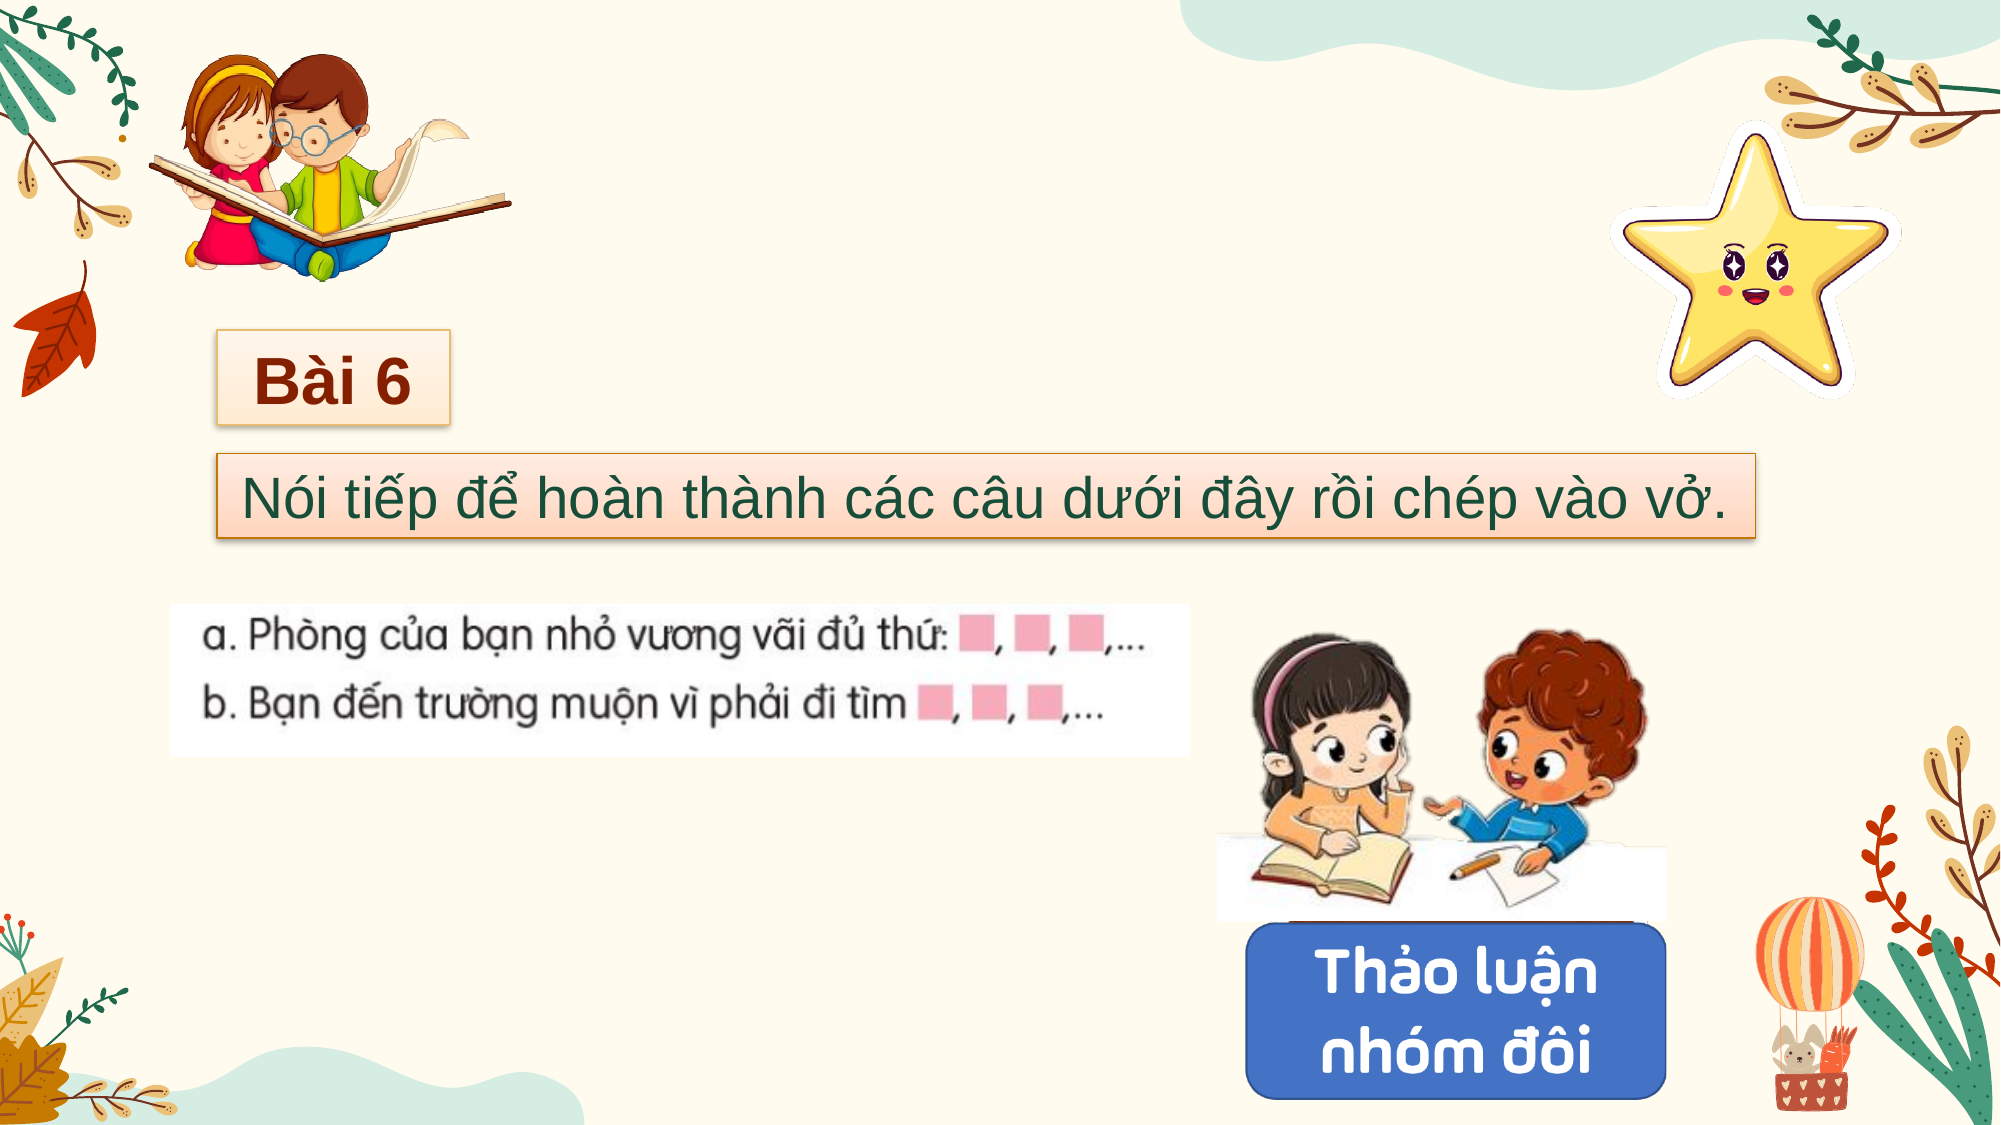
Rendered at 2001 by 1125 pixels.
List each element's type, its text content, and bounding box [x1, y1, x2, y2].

picture [129, 12, 517, 320]
text_box Nói tiếp để hoàn thành các câu dưới đây rồi chép vào vở. [216, 453, 1756, 539]
text_box Bài 6 [216, 329, 451, 426]
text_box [1217, 604, 1667, 1125]
picture [170, 604, 1190, 757]
picture [1597, 101, 1914, 418]
picture [1755, 896, 1865, 1112]
